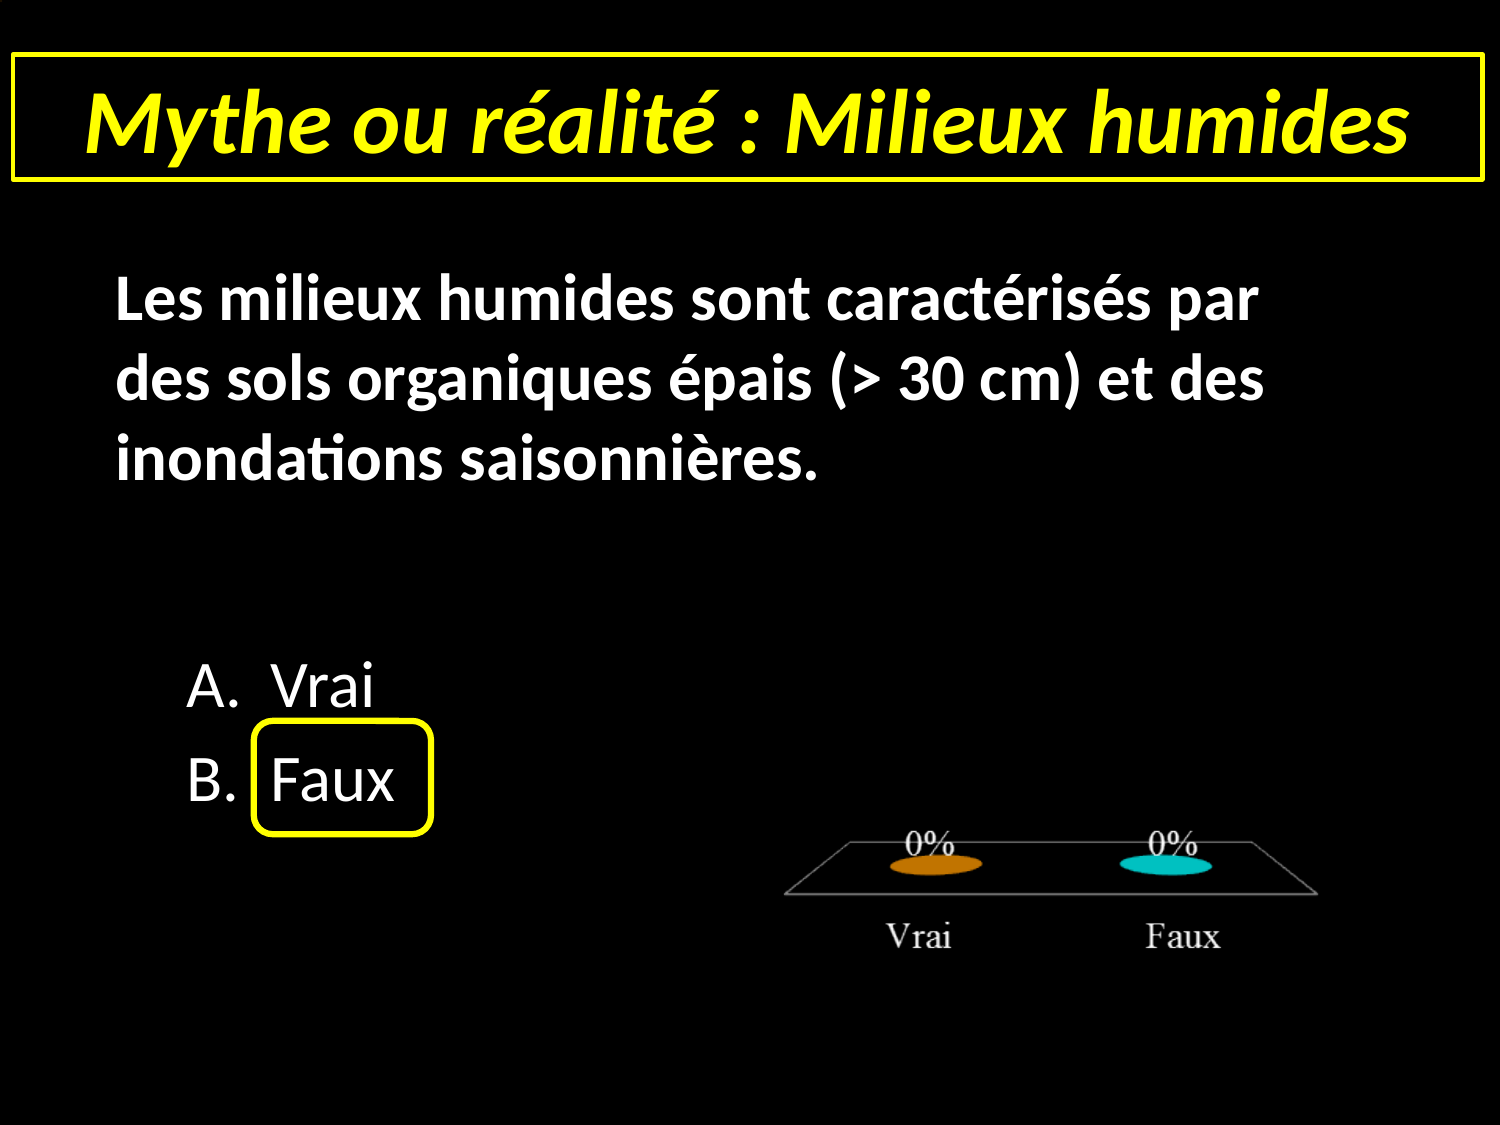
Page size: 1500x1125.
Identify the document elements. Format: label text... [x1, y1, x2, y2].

title Les milieux humides sont caractérisés par des sols organiques épais (> 30 cm) et des inondations saisonnières. [100, 255, 1377, 492]
text_box [253, 720, 431, 835]
list Vrai Faux [170, 633, 457, 863]
text_box [773, 492, 1325, 1041]
text_box Mythe ou réalité : Milieux humides [12, 54, 1483, 180]
